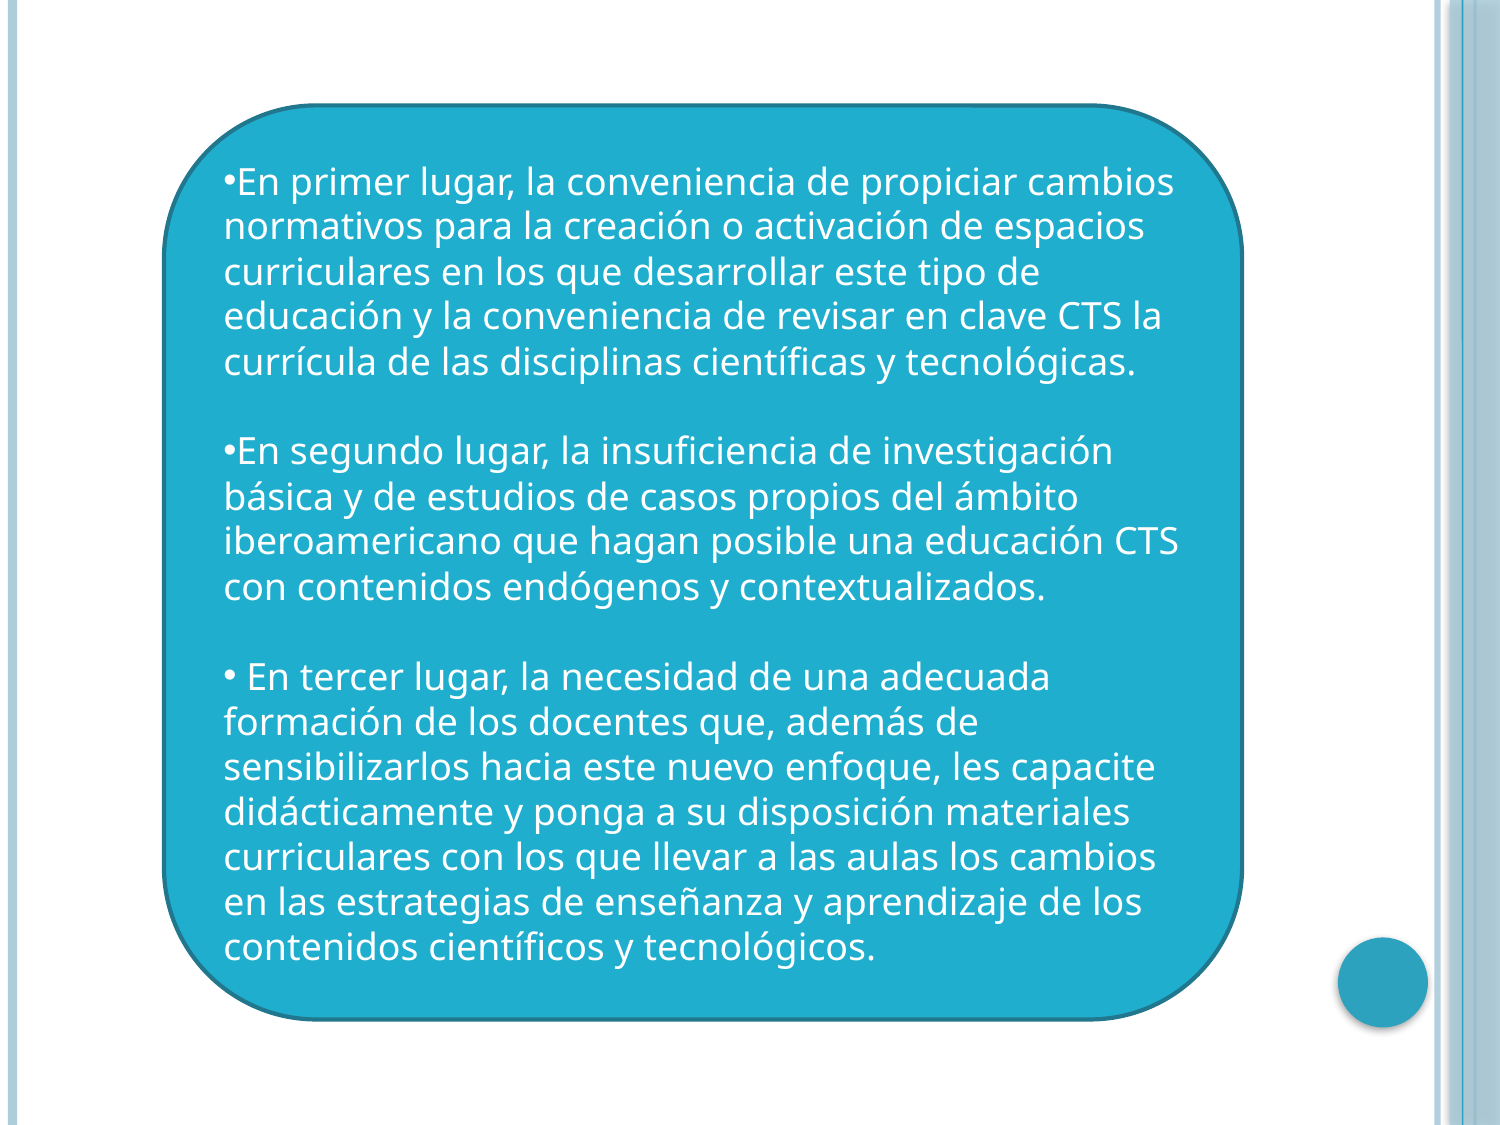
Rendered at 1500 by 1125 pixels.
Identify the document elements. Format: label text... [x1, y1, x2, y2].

text_box En primer lugar, la conveniencia de propiciar cambios normativos para la creación o activación de espacios curriculares en los que desarrollar este tipo de educación y la conveniencia de revisar en clave CTS la currícula de las disciplinas científicas y tecnológicas. En segundo lugar, la insuficiencia de investigación básica y de estudios de casos propios del ámbito iberoamericano que hagan posible una educación CTS con contenidos endógenos y contextualizados. En tercer lugar, la necesidad de una adecuada formación de los docentes que, además de sensibilizarlos hacia este nuevo enfoque, les capacite didácticamente y ponga a su disposición materiales curriculares con los que llevar a las aulas los cambios en las estrategias de enseñanza y aprendizaje de los contenidos científicos y tecnológicos. [161, 103, 1245, 1022]
